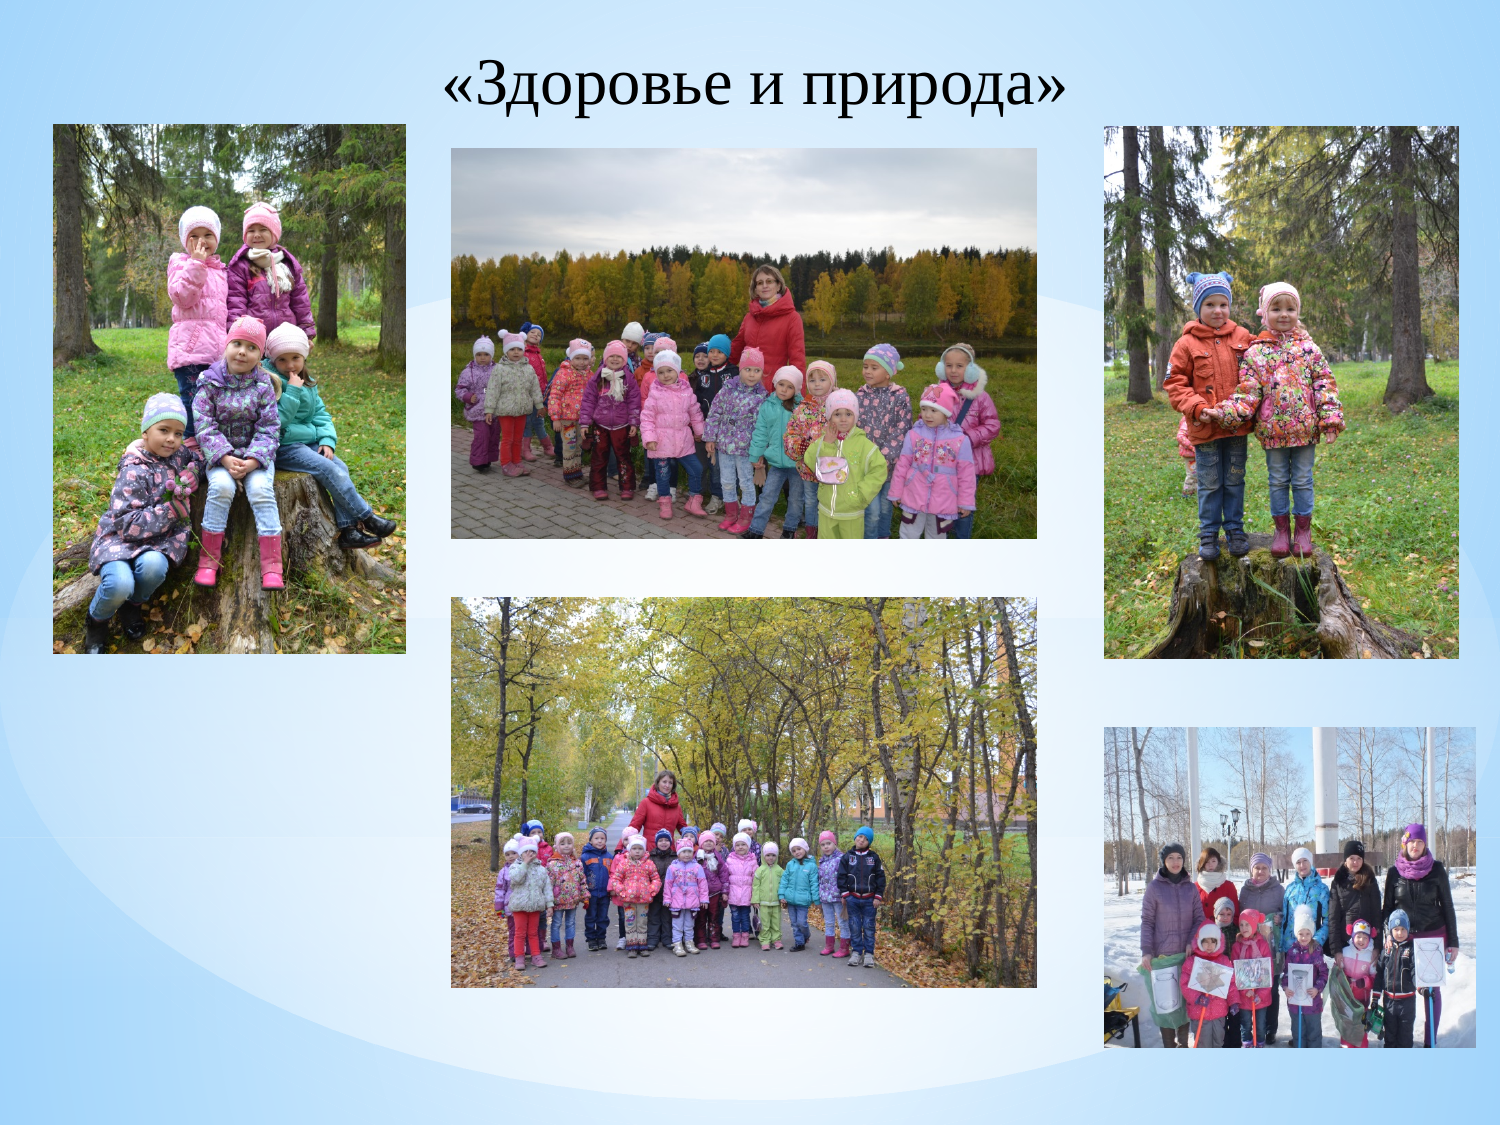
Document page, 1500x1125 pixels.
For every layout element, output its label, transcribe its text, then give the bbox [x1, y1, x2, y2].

picture [451, 597, 1037, 988]
text_box «Здоровье и природа» [383, 30, 1128, 126]
picture [52, 124, 406, 654]
picture [451, 148, 1037, 539]
picture [1104, 727, 1476, 1048]
picture [1104, 126, 1459, 659]
